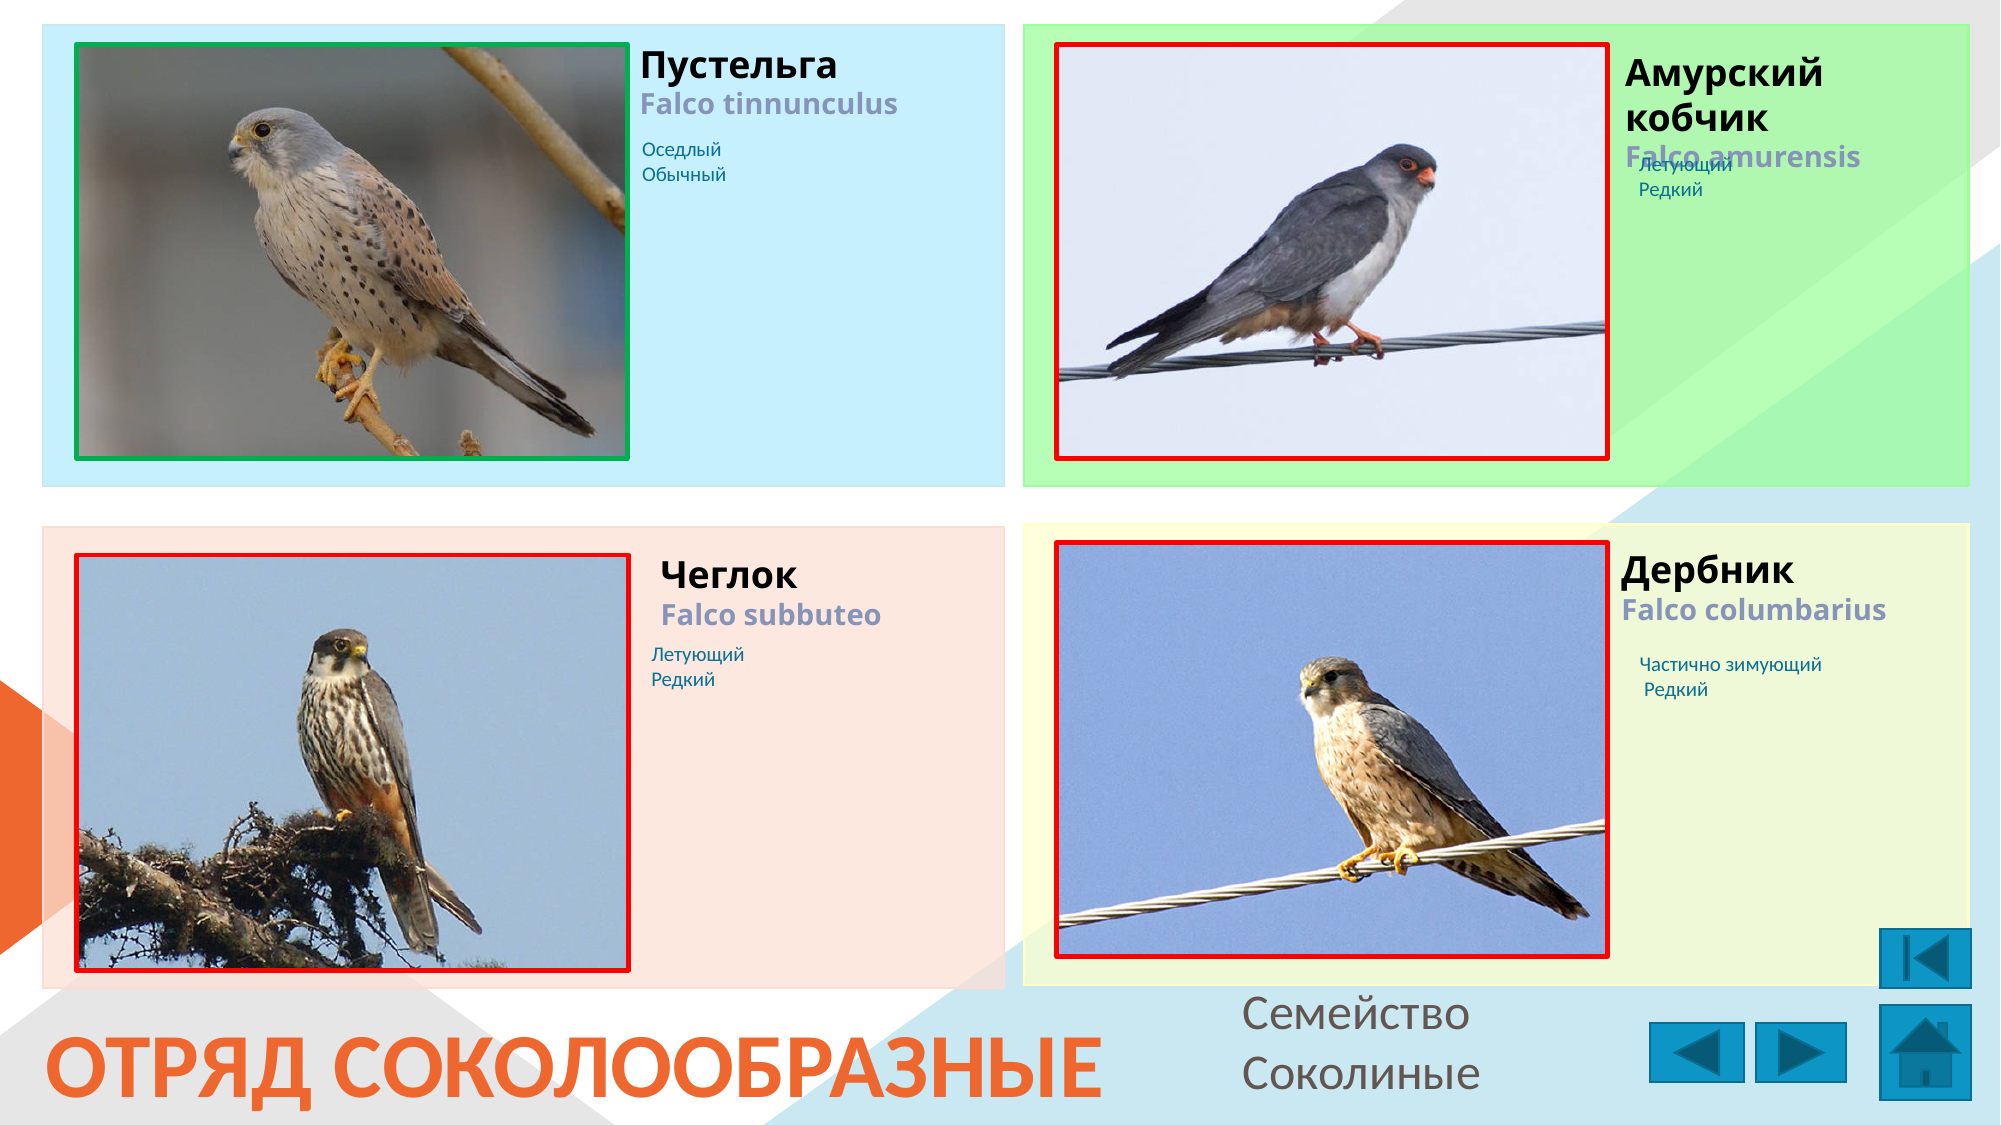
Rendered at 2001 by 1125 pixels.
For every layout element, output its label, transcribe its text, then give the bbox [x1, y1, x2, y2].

text_box [1023, 523, 1970, 986]
text_box Пустельга Falco tinnunculus [624, 33, 972, 129]
text_box [1649, 1022, 1745, 1083]
title Отряд соколообразные [0, 987, 1384, 1125]
text_box Дербник Falco columbarius [1606, 538, 1977, 634]
picture [78, 46, 625, 457]
subtitle Семейство Соколиные [1197, 971, 1544, 1108]
text_box Летующий Редкий [636, 633, 760, 749]
text_box [1879, 1004, 1972, 1101]
text_box Чеглок Falco subbuteo [645, 544, 910, 639]
text_box [42, 24, 1005, 487]
text_box [1005, 938, 1197, 987]
text_box Амурский кобчик Falco amurensis [1610, 41, 1969, 181]
text_box Оседлый Обычный [627, 128, 746, 193]
picture [78, 557, 627, 968]
text_box [1879, 928, 1972, 989]
text_box [1023, 24, 1970, 487]
text_box Летующий Редкий [1624, 143, 1753, 208]
text_box [1384, 242, 2000, 1125]
text_box [42, 526, 1005, 987]
picture [1059, 544, 1606, 955]
text_box [1755, 1022, 1847, 1083]
text_box Частично зимующий Редкий [1624, 642, 1842, 708]
picture [1059, 46, 1606, 457]
